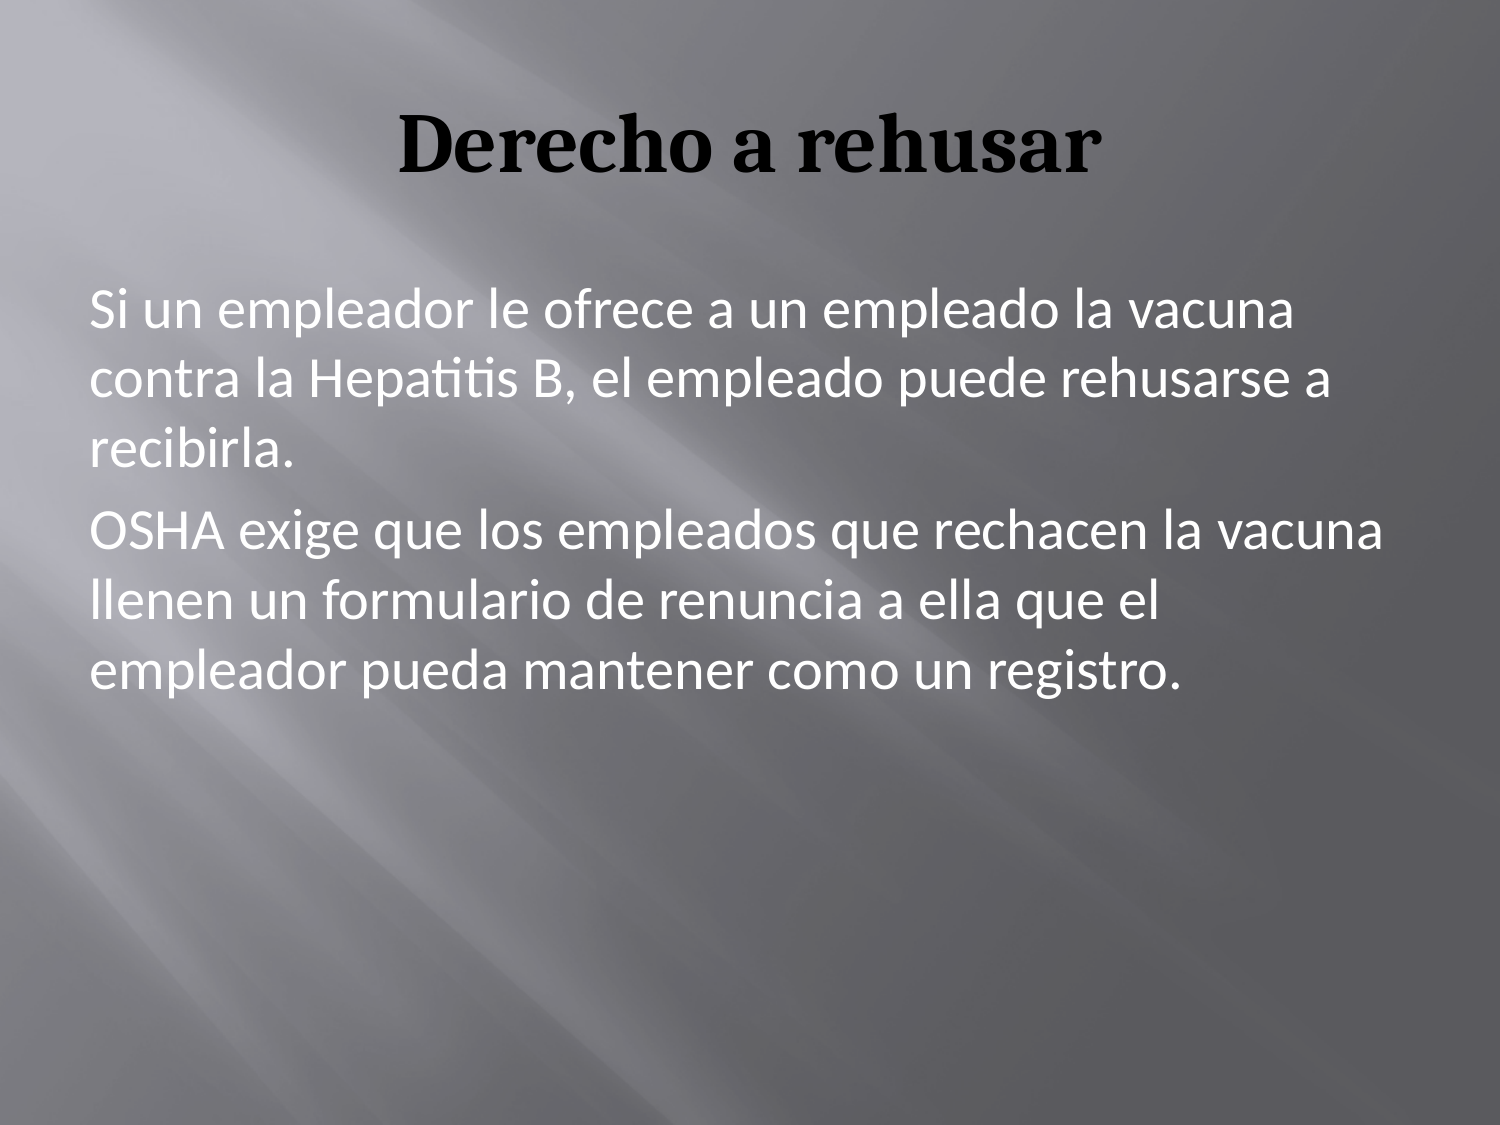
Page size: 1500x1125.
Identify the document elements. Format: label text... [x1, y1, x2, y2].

title Derecho a rehusar [75, 45, 1425, 233]
list Si un empleador le ofrece a un empleado la vacuna contra la Hepatitis B, el empleado puede rehusarse a recibirla. OSHA exige que los empleados que rechacen la vacuna llenen un formulario de renuncia a ella que el empleador pueda mantener como un registro. [75, 262, 1425, 1035]
